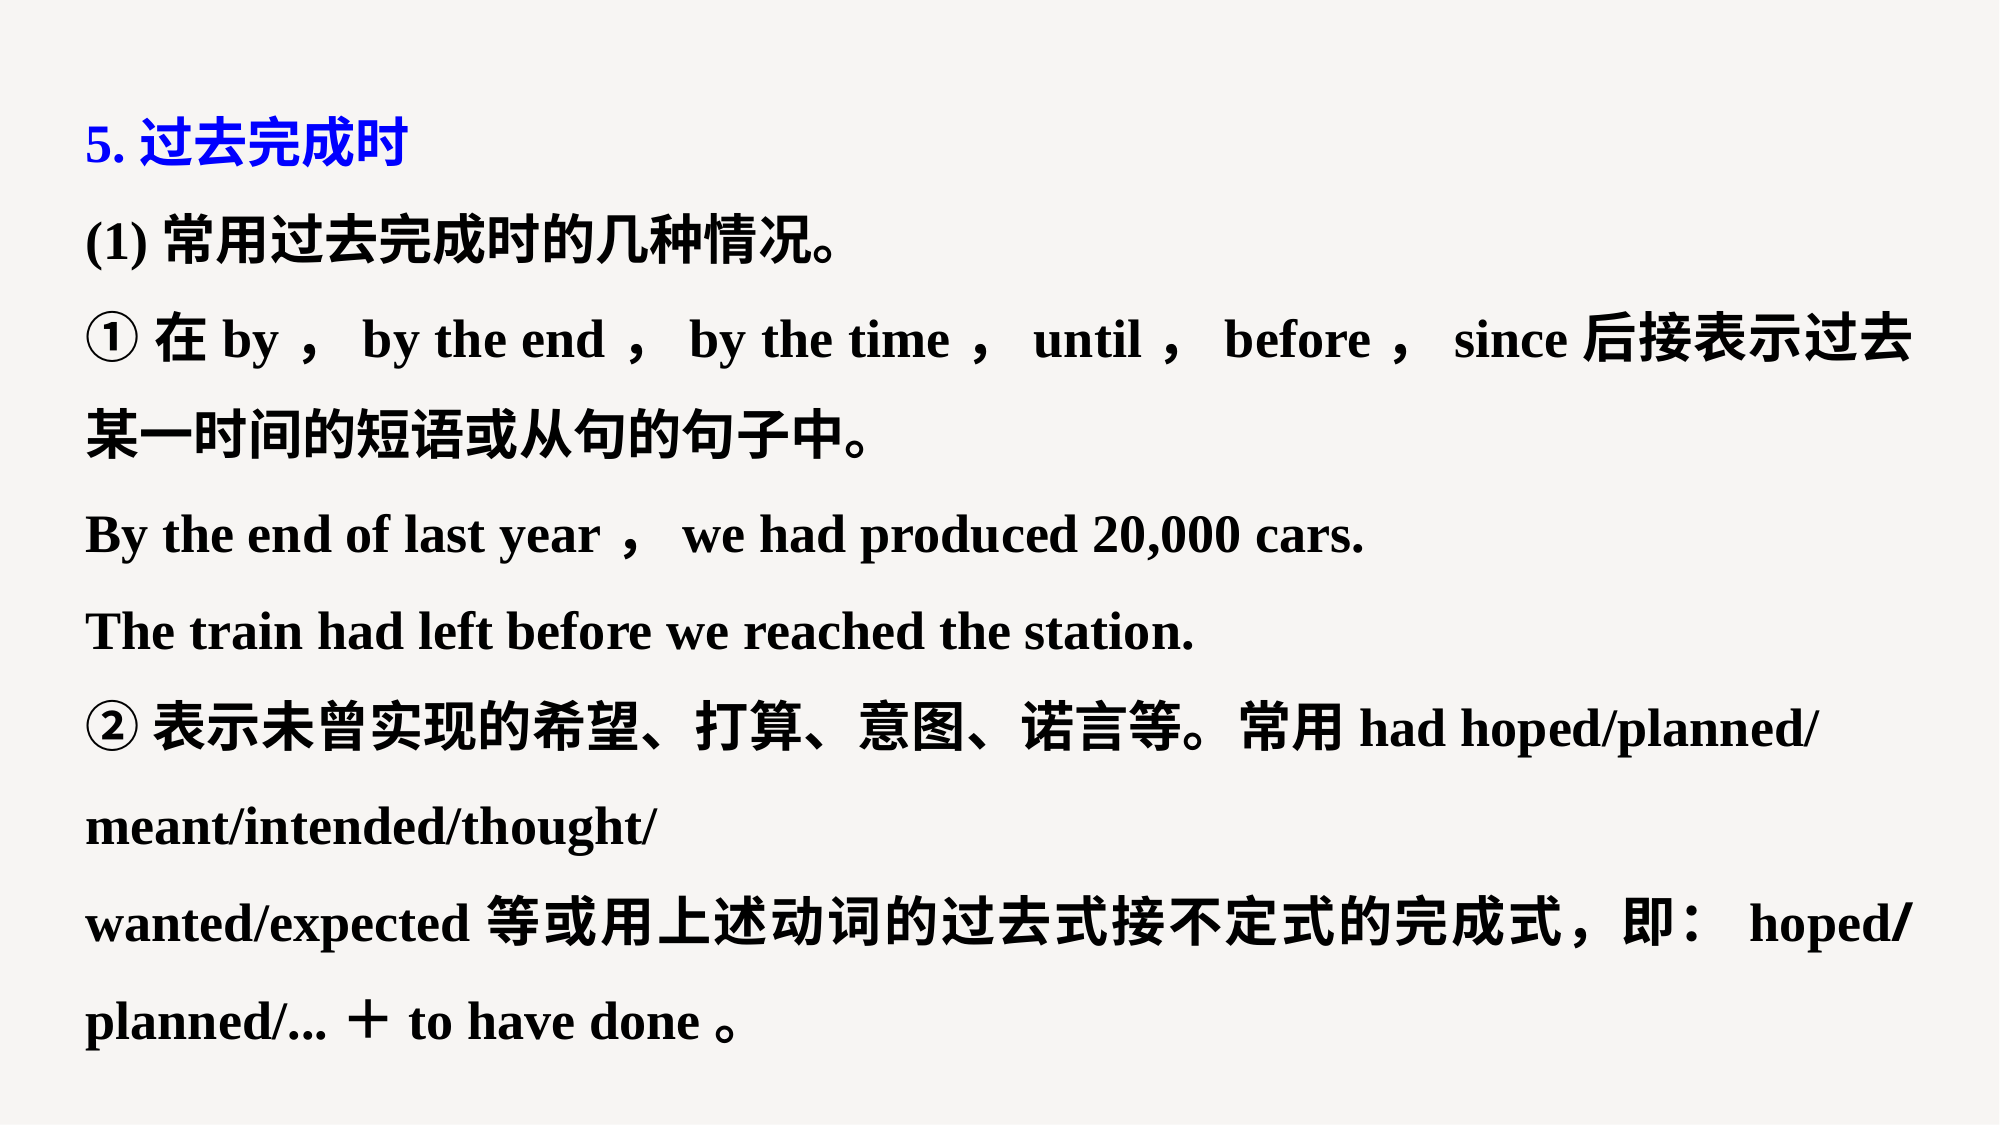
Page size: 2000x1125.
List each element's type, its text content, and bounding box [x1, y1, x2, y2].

text_box 5.过去完成时 (1)常用过去完成时的几种情况。 ①在by，by the end，by the time，until，before，since后接表示过去某一时间的短语或从句的句子中。 By the end of last year，we had produced 20,000 cars. The train had left before we reached the station. ②表示未曾实现的希望、打算、意图、诺言等。常用had hoped/planned/ meant/intended/thought/ wanted/expected等或用上述动词的过去式接不定式的完成式，即：hoped/planned/...＋to have done。 [65, 65, 1935, 1060]
